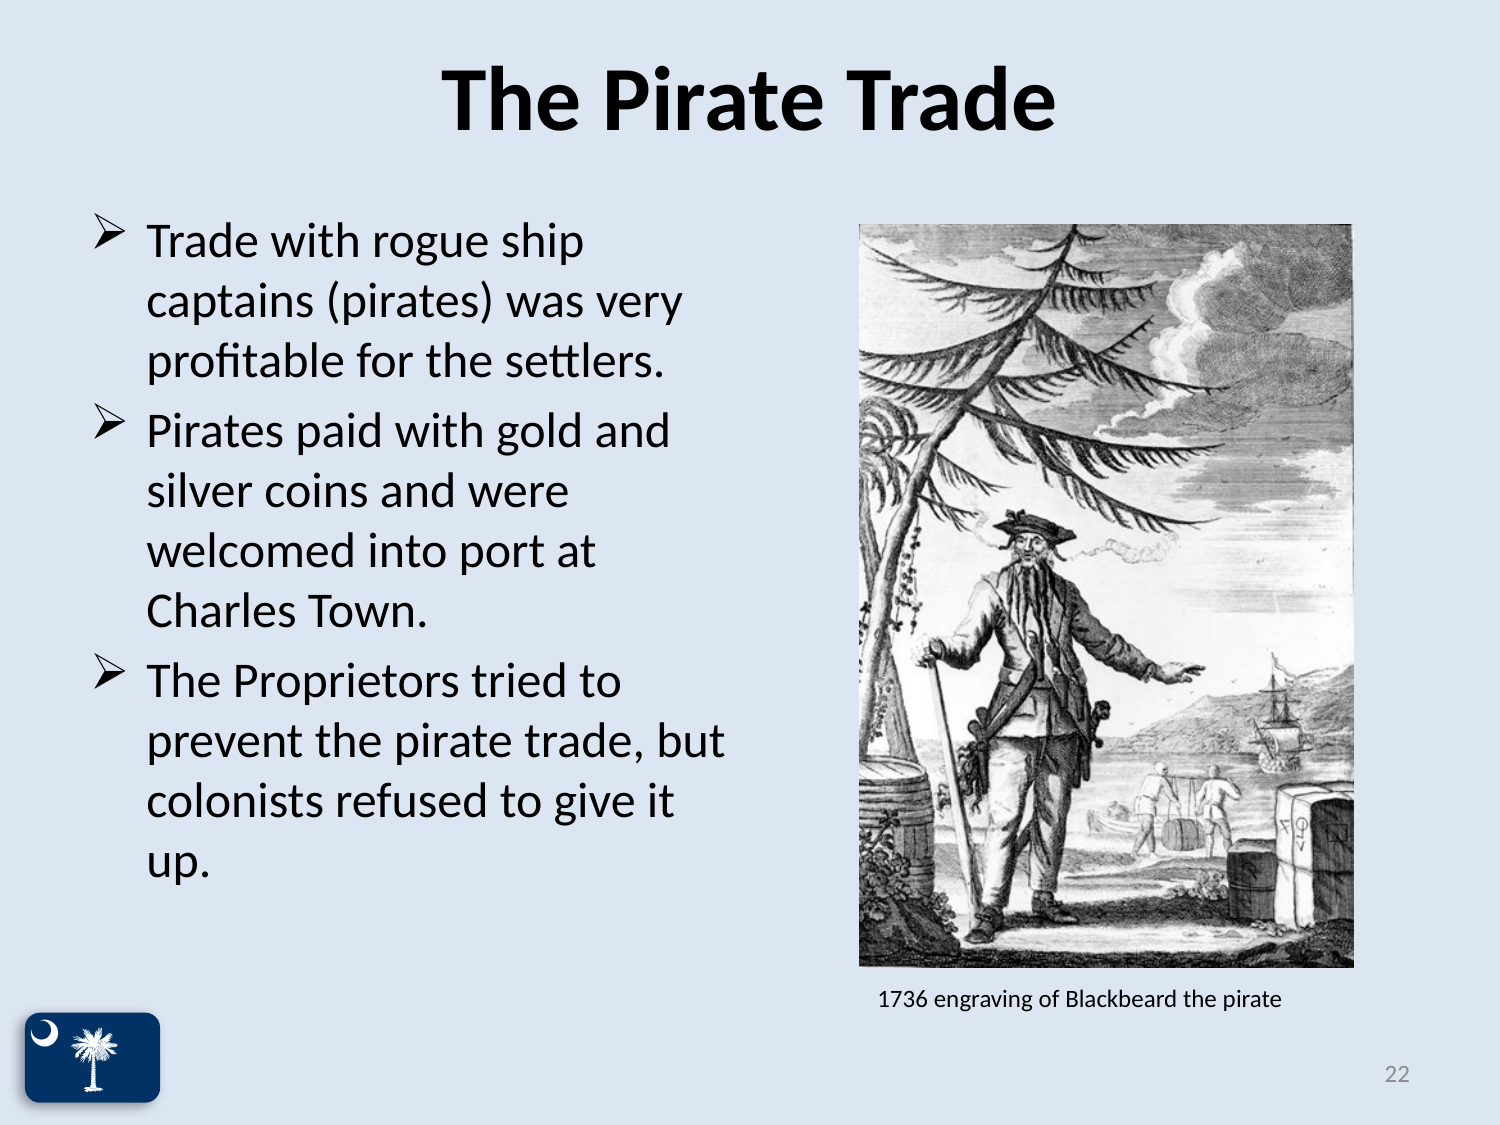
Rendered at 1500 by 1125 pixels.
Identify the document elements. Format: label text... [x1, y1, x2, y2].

slide_number 22 [1074, 1042, 1425, 1103]
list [858, 224, 1354, 968]
list Trade with rogue ship captains (pirates) was very profitable for the settlers. Pirates paid with gold and silver coins and were welcomed into port at Charles Town. The Proprietors tried to prevent the pirate trade, but colonists refused to give it up. [74, 199, 763, 1006]
text_box 1736 engraving of Blackbeard the pirate [862, 975, 1388, 1020]
picture [24, 1012, 161, 1103]
title The Pirate Trade [74, 0, 1426, 188]
